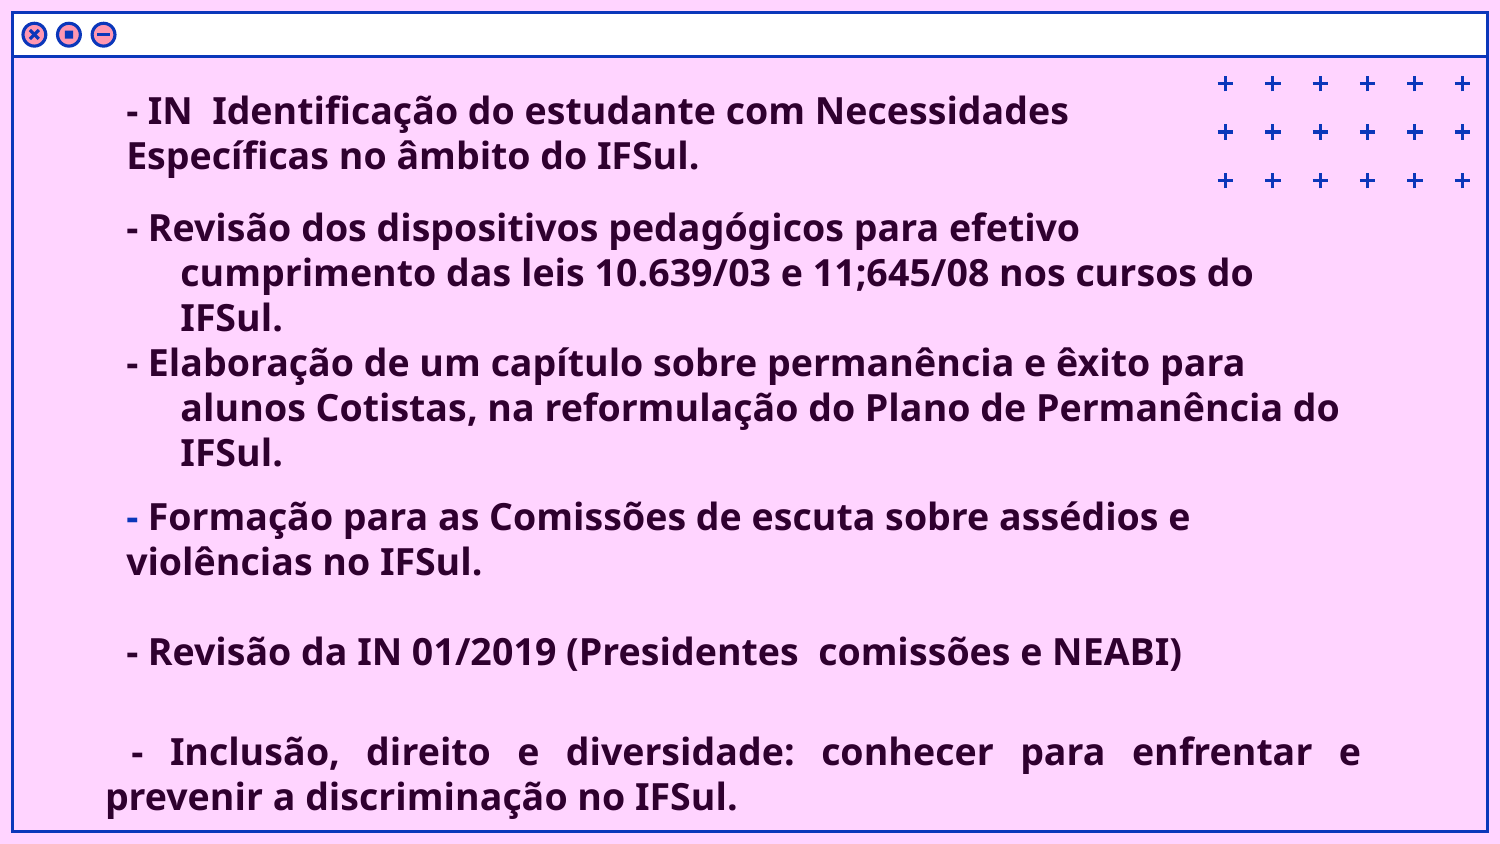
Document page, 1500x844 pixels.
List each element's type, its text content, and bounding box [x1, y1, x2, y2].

subtitle - Revisão dos dispositivos pedagógicos para efetivo cumprimento das leis 10.639/03 e 11;645/08 nos cursos do IFSul. [90, 203, 1352, 294]
subtitle - Formação para as Comissões de escuta sobre assédios e violências no IFSul. - Revisão da IN 01/2019 (Presidentes comissões e NEABI) [90, 485, 1352, 546]
subtitle - IN Identificação do estudante com Necessidades Específicas no âmbito do IFSul. [90, 101, 1257, 163]
text_box - Inclusão, direito e diversidade: conhecer para enfrentar e prevenir a discriminação no IFSul. [90, 675, 1378, 826]
subtitle - Elaboração de um capítulo sobre permanência e êxito para alunos Cotistas, na reformulação do Plano de Permanência do IFSul. [90, 358, 1395, 420]
